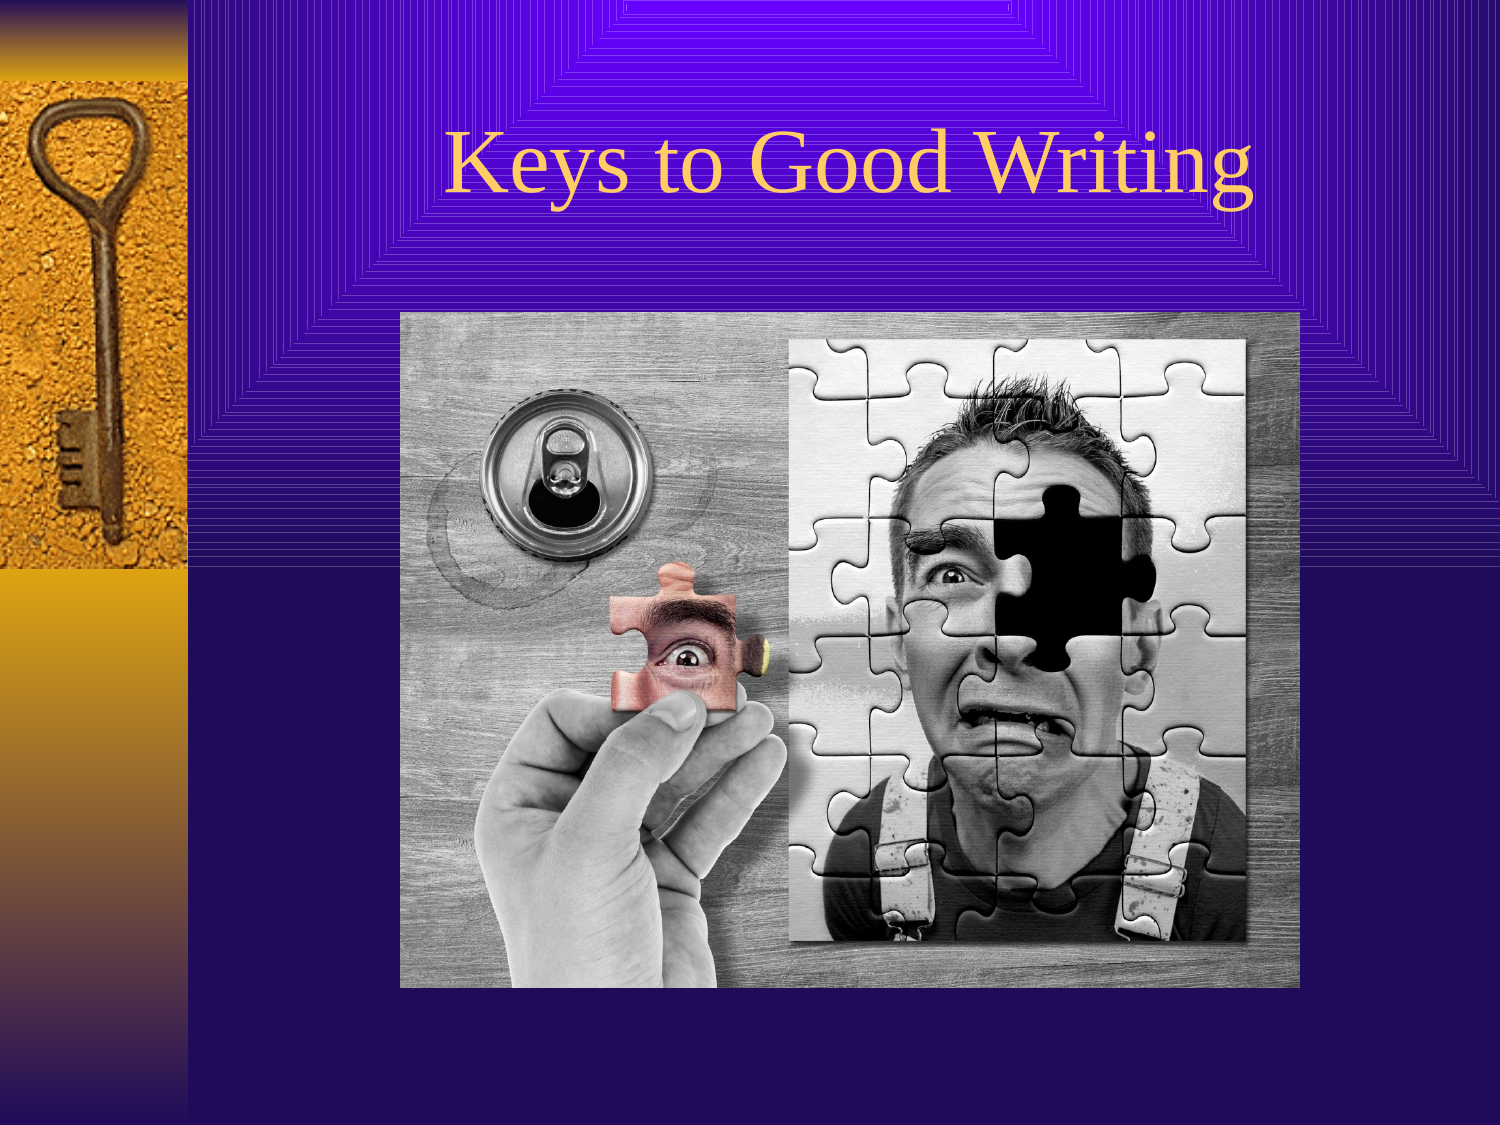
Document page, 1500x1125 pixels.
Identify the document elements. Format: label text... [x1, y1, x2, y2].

title Keys to Good Writing [212, 62, 1488, 251]
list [400, 312, 1300, 988]
picture [0, 81, 188, 569]
